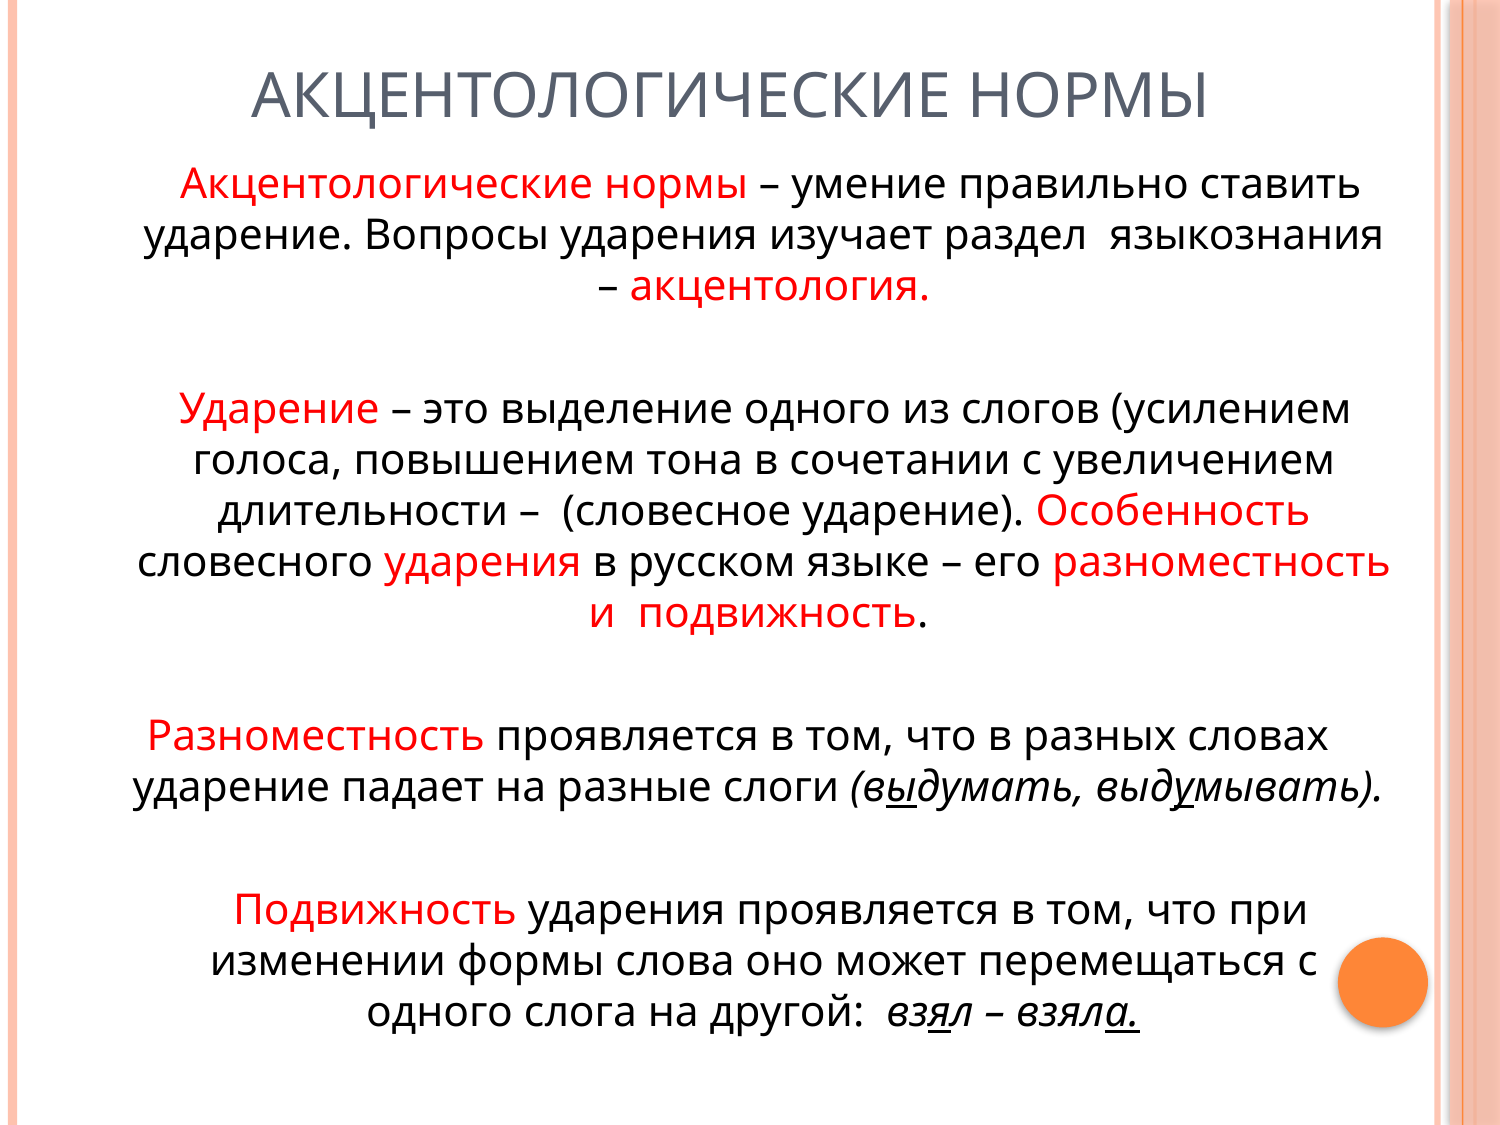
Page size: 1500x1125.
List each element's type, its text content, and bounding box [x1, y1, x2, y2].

list Акцентологические нормы – умение правильно ставить ударение. Вопросы ударения изучает раздел языкознания – акцентология. Ударение – это выделение одного из слогов (усилением голоса, повышением тона в сочетании с увеличением длительности – (словесное ударение). Особенность словесного ударения в русском языке – его разноместность и подвижность. Разноместность проявляется в том, что в разных словах ударение падает на разные слоги (выдумать, выдумывать). Подвижность ударения проявляется в том, что при изменении формы слова оно может перемещаться с одного слога на другой: взял – взяла. [75, 149, 1412, 1062]
title Акцентологические нормы [75, 45, 1388, 138]
